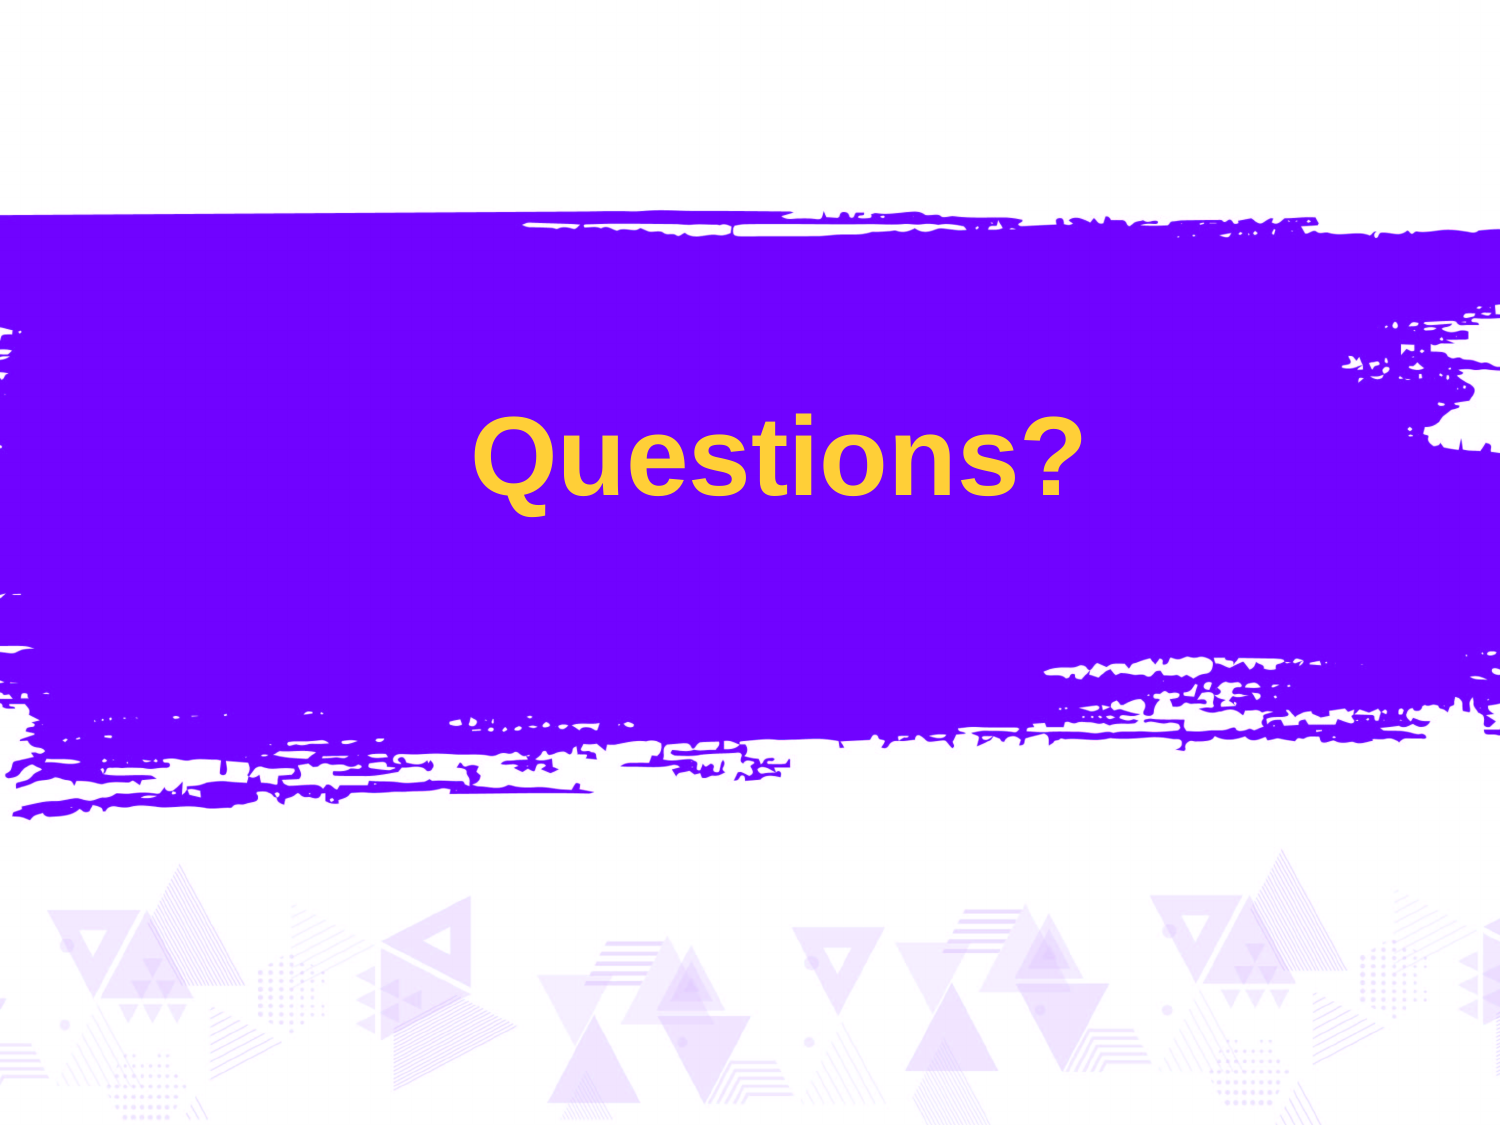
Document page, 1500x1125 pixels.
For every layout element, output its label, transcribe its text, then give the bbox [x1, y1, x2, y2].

title Questions? [142, 375, 1418, 617]
picture [0, 0, 1500, 1125]
